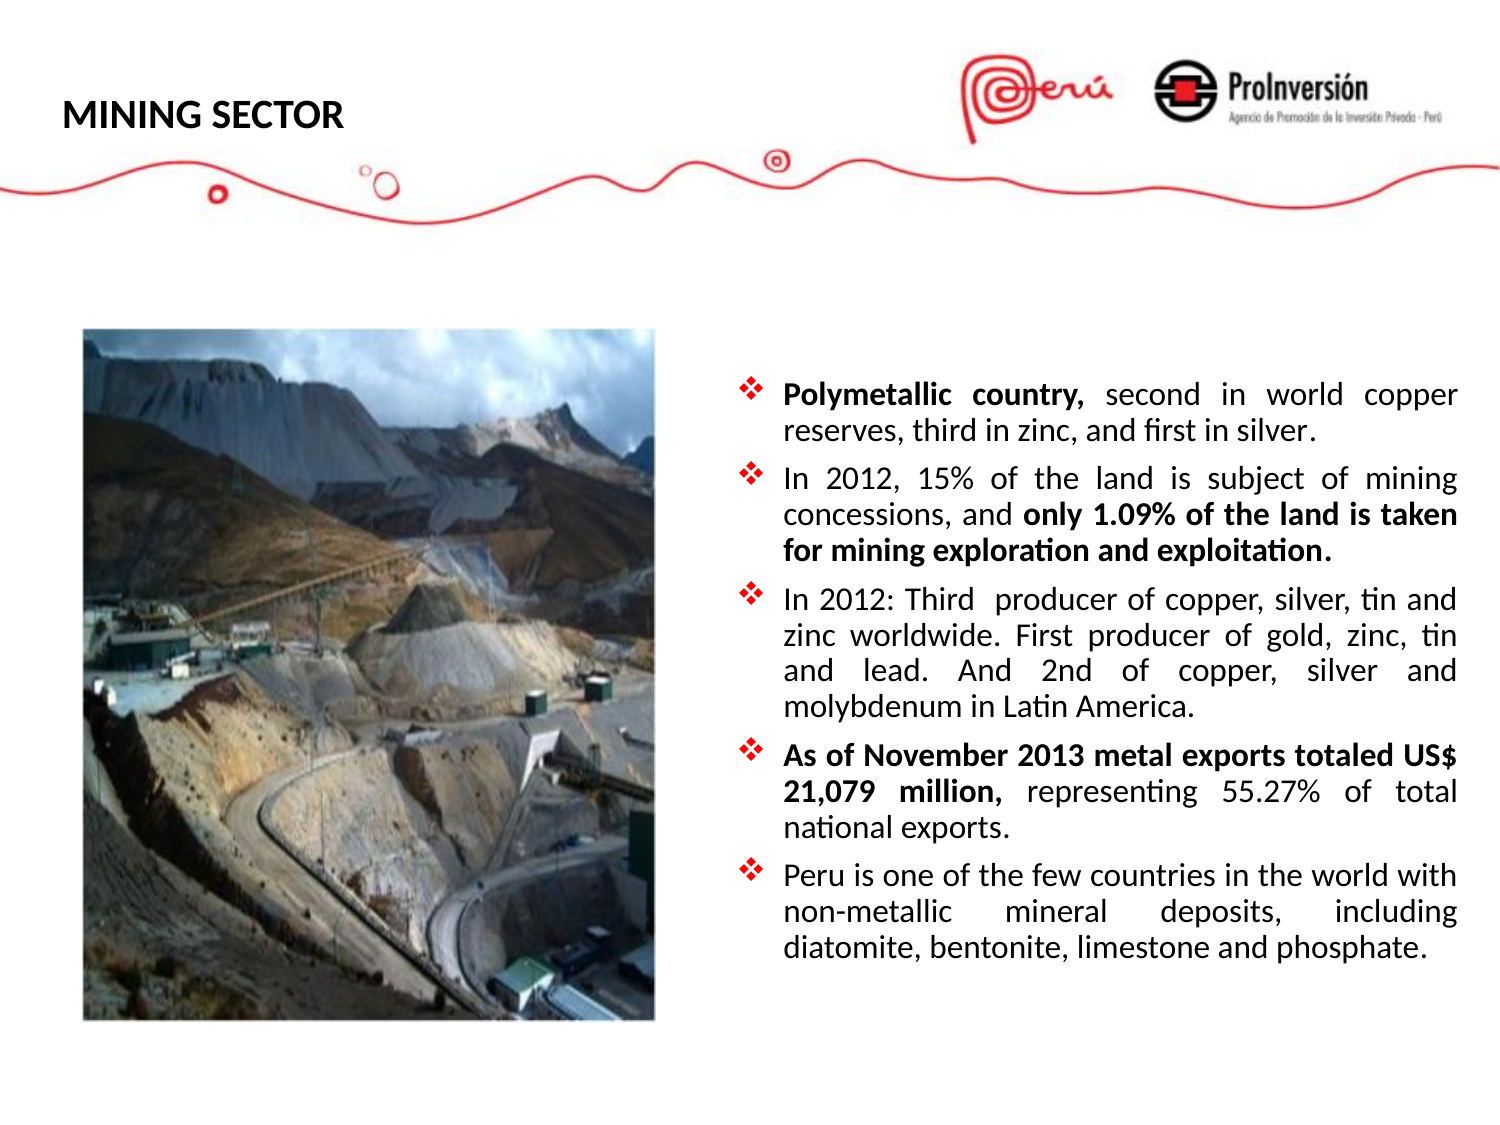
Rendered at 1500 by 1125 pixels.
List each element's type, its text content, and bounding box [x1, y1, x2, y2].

picture [0, 0, 1500, 1125]
text_box Polymetallic country, second in world copper reserves, third in zinc, and first in silver. In 2012, 15% of the land is subject of mining concessions, and only 1.09% of the land is taken for mining exploration and exploitation. In 2012: Third producer of copper, silver, tin and zinc worldwide. First producer of gold, zinc, tin and lead. And 2nd of copper, silver and molybdenum in Latin America. As of November 2013 metal exports totaled US$ 21,079 million, representing 55.27% of total national exports. Peru is one of the few countries in the world with non-metallic mineral deposits, including diatomite, bentonite, limestone and phosphate. [661, 369, 1474, 973]
text_box MINING SECTOR [53, 79, 652, 145]
